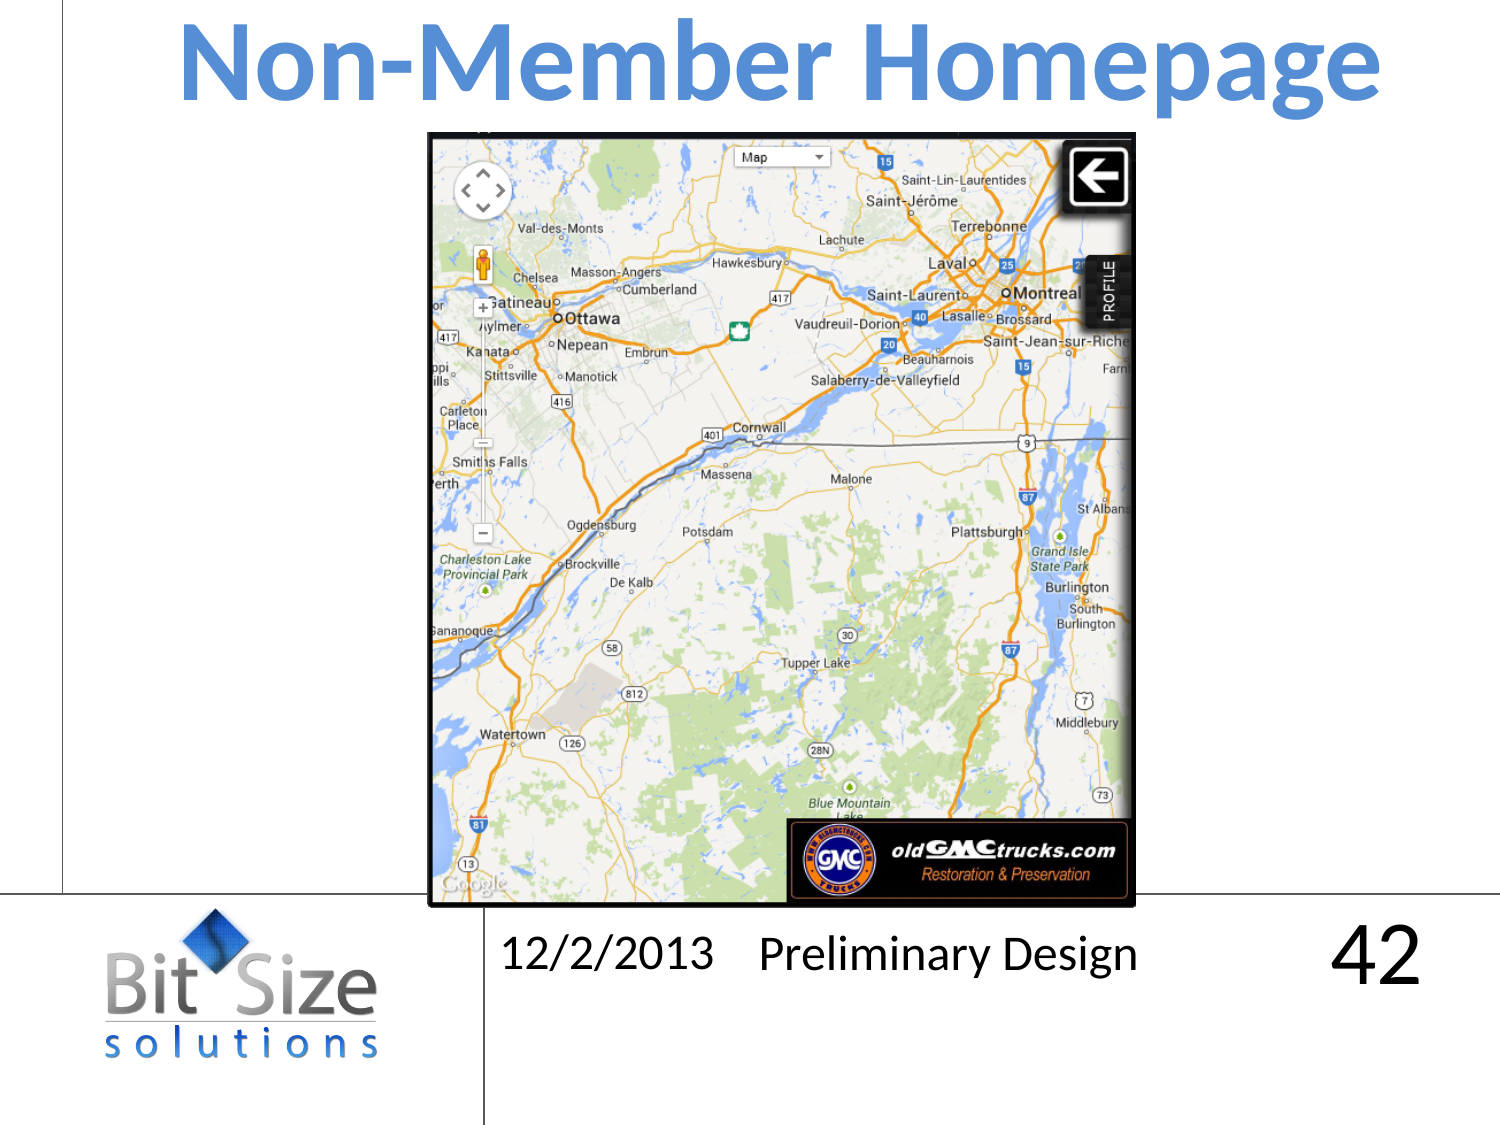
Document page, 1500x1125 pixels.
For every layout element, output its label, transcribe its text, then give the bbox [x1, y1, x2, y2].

picture [426, 132, 1136, 908]
text_box Non-Member Homepage [62, 0, 1500, 132]
picture [75, 871, 400, 1107]
